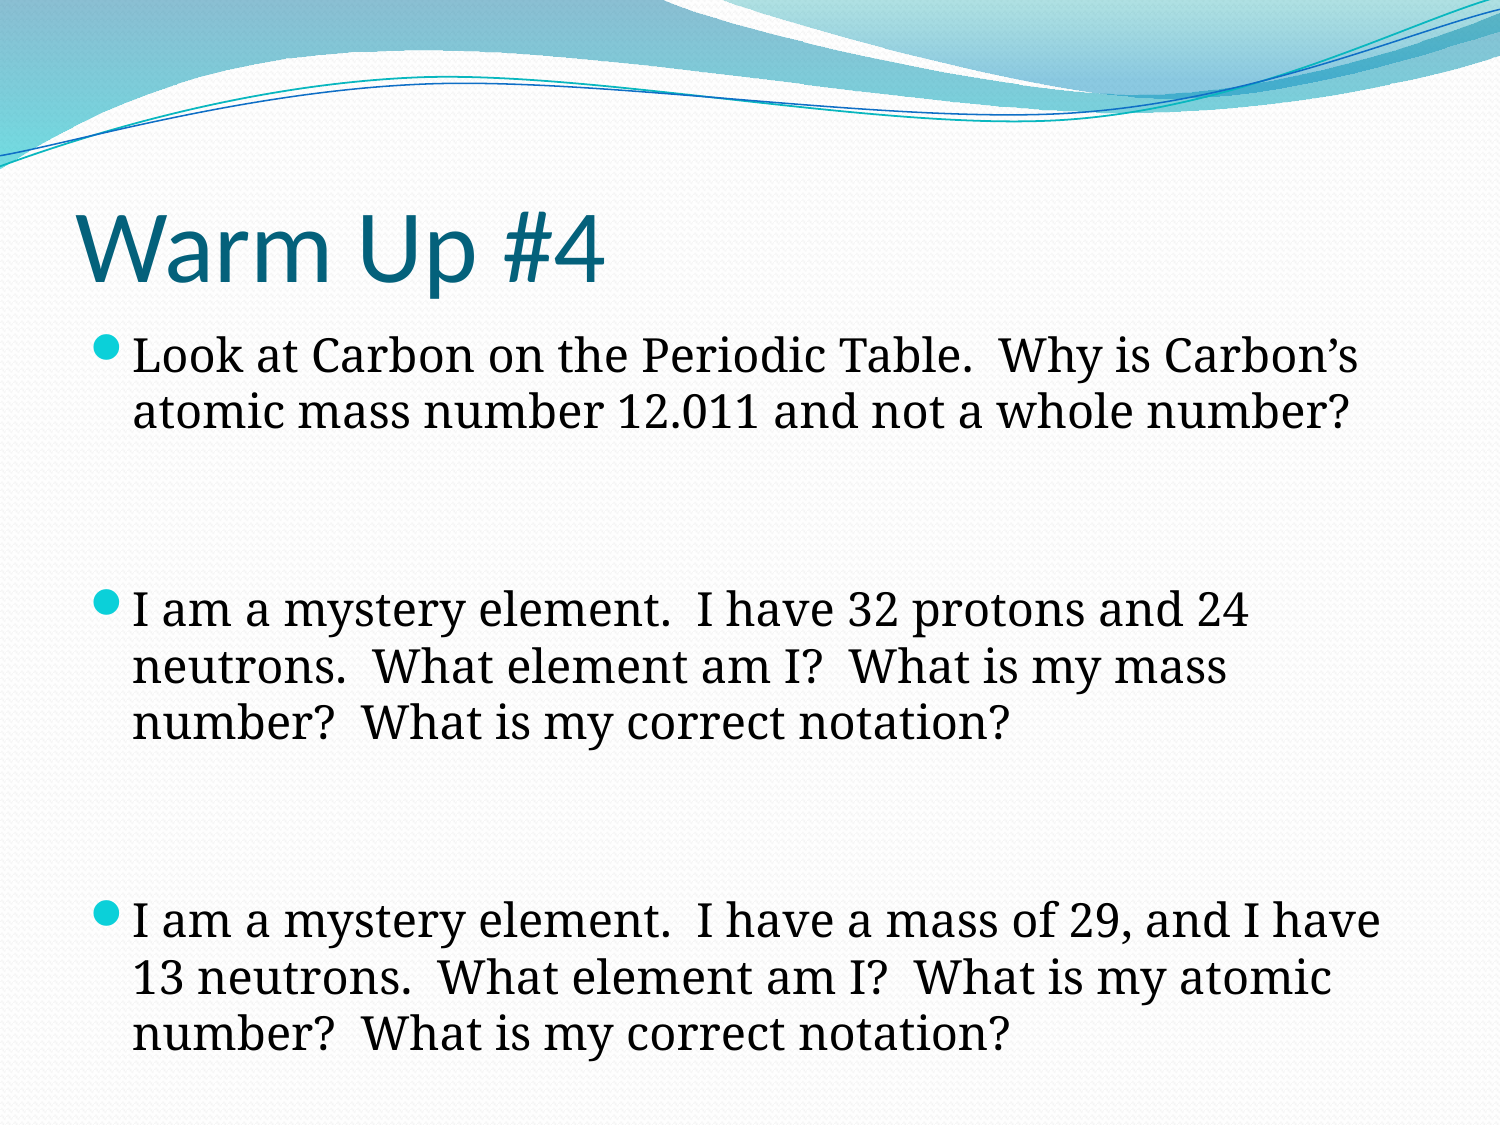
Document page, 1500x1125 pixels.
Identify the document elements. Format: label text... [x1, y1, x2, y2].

title Warm Up #4 [75, 115, 1425, 303]
list Look at Carbon on the Periodic Table. Why is Carbon’s atomic mass number 12.011 and not a whole number? I am a mystery element. I have 32 protons and 24 neutrons. What element am I? What is my mass number? What is my correct notation? I am a mystery element. I have a mass of 29, and I have 13 neutrons. What element am I? What is my atomic number? What is my correct notation? [75, 317, 1425, 1075]
